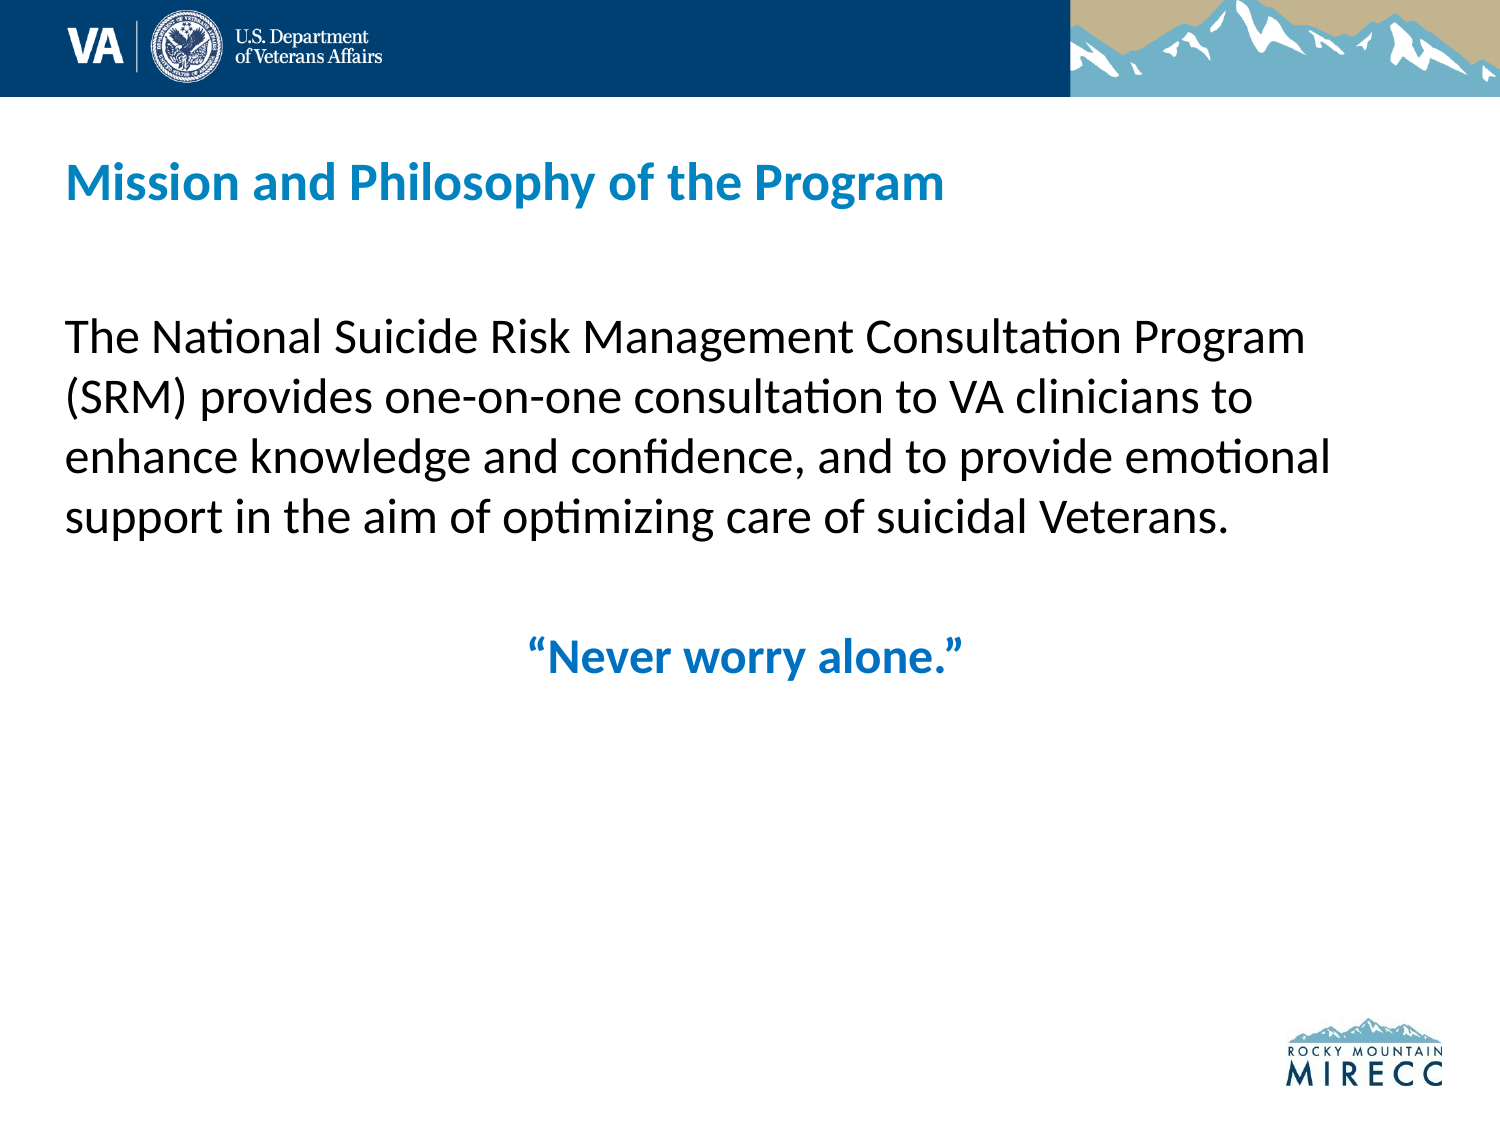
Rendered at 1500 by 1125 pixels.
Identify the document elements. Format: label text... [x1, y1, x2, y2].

title Mission and Philosophy of the Program [50, 142, 1442, 227]
picture [1286, 1018, 1442, 1086]
list The National Suicide Risk Management Consultation Program (SRM) provides one-on-one consultation to VA clinicians to enhance knowledge and confidence, and to provide emotional support in the aim of optimizing care of suicidal Veterans. “Never worry alone.” [49, 226, 1442, 1005]
picture [0, 0, 1500, 97]
